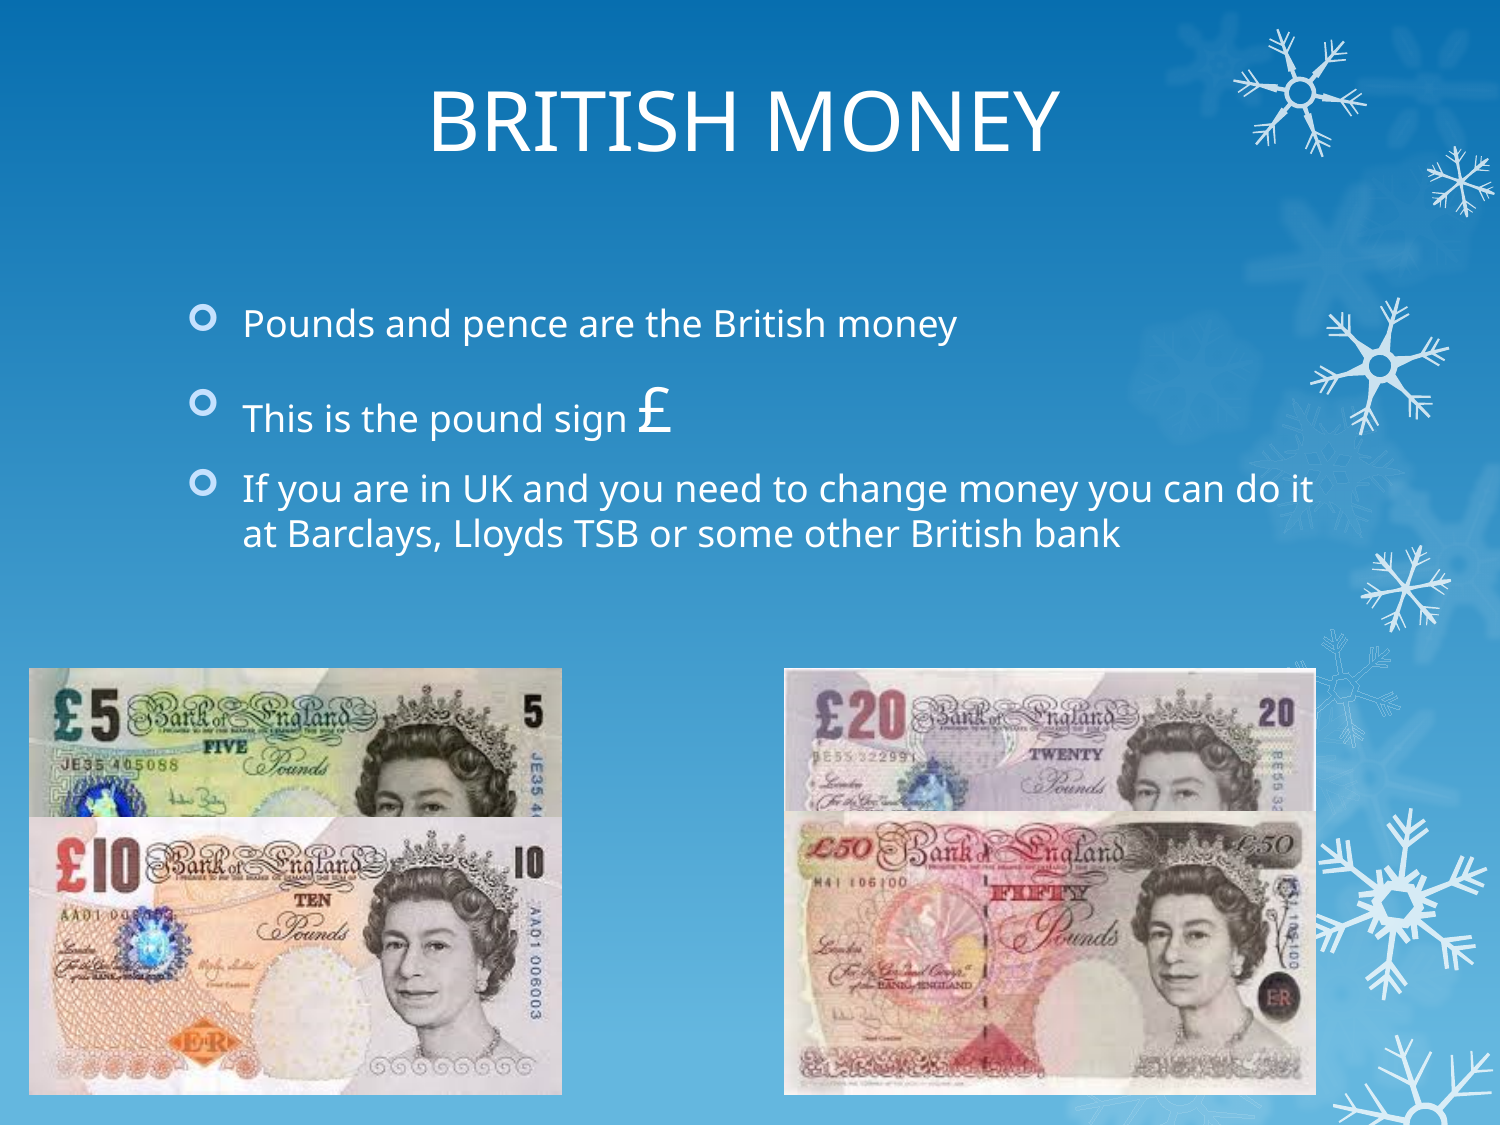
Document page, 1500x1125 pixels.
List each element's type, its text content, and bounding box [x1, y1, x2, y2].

list Pounds and pence are the British money This is the pound sign £ If you are in UK and you need to change money you can do it at Barclays, Lloyds TSB or some other British bank [171, 144, 1340, 810]
picture [783, 668, 1317, 1096]
picture [28, 668, 562, 1096]
title BRITISH MONEY [159, 42, 1329, 195]
